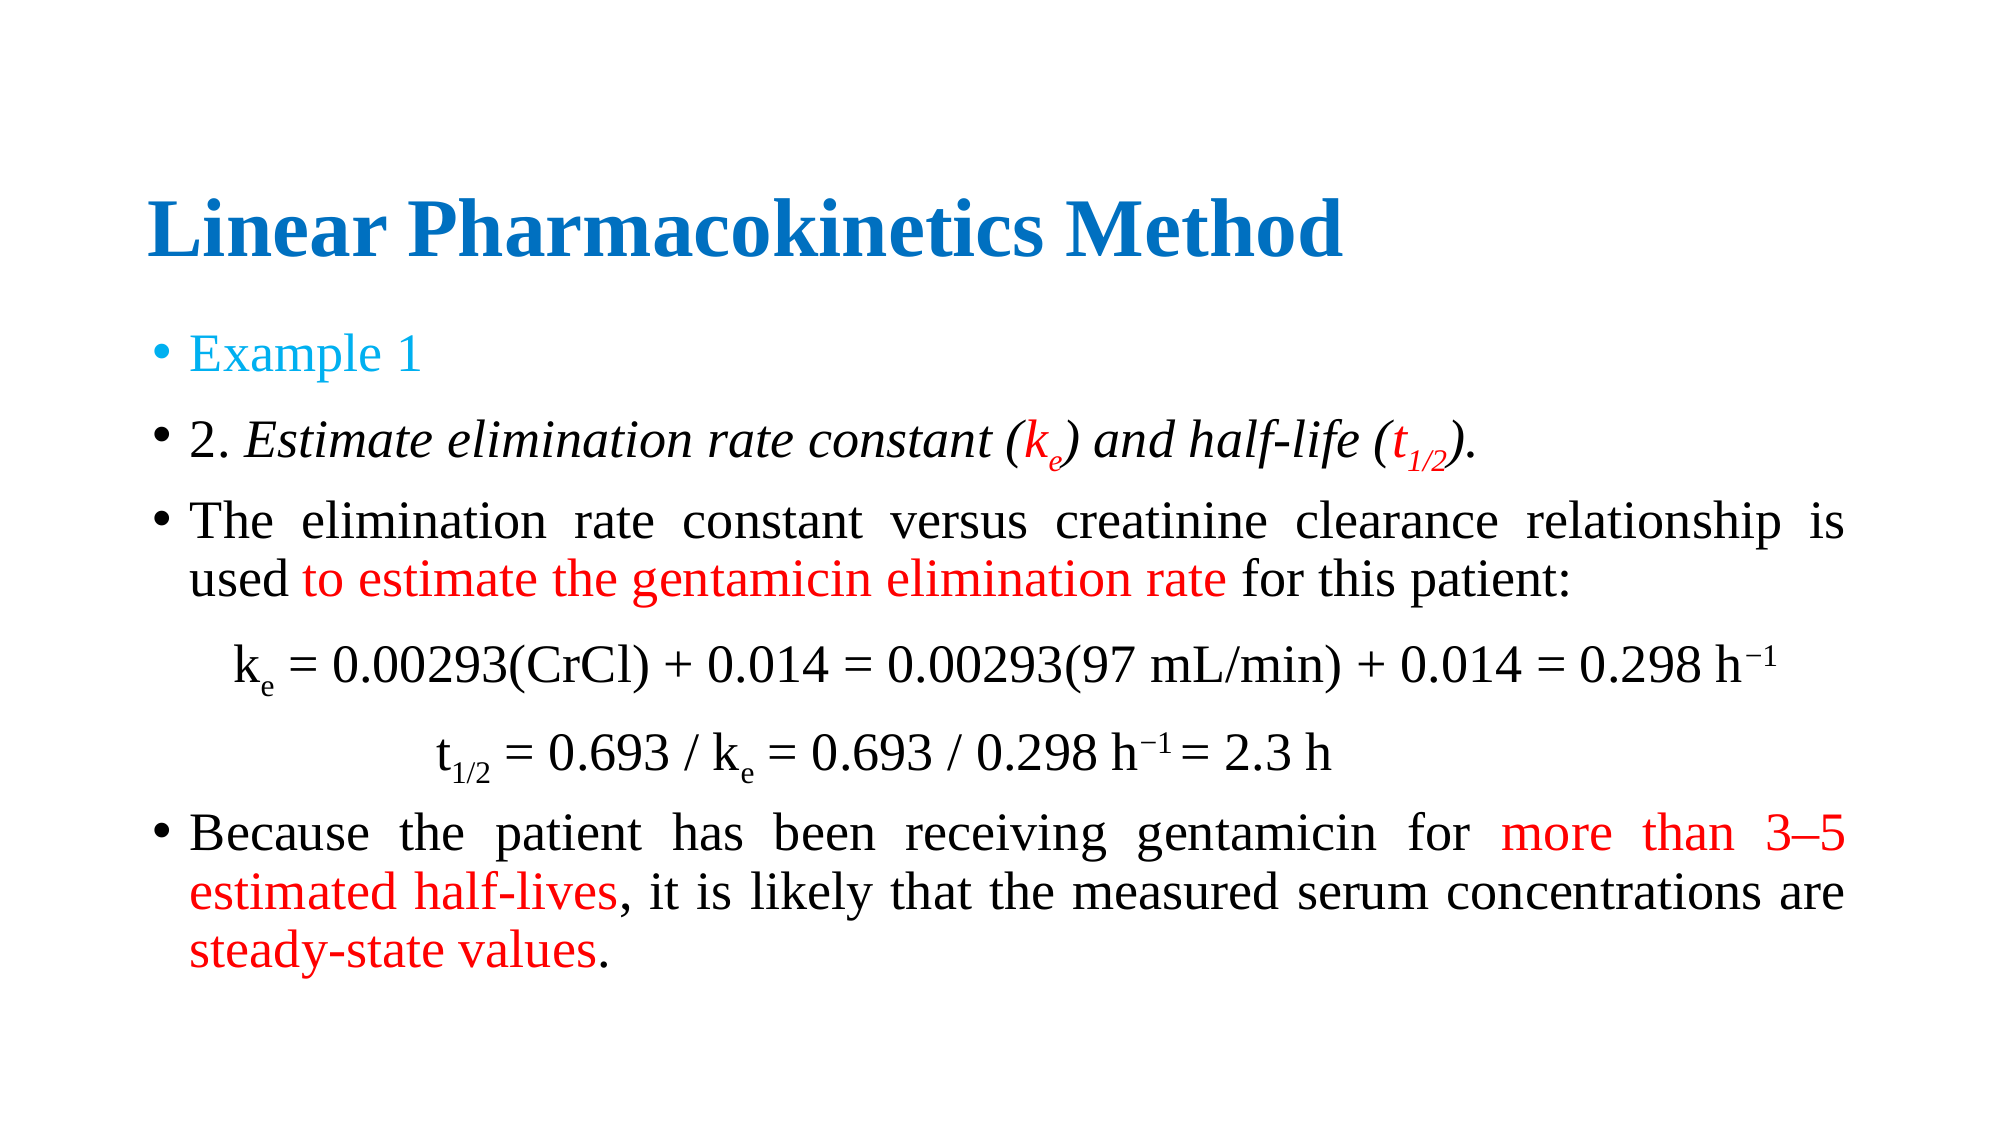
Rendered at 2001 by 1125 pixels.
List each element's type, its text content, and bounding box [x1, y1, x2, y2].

list Example 1 2. Estimate elimination rate constant (ke) and half-life (t1/2). The elimination rate constant versus creatinine clearance relationship is used to estimate the gentamicin elimination rate for this patient: ke = 0.00293(CrCl) + 0.014 = 0.00293(97 mL/min) + 0.014 = 0.298 h−1 t1/2 = 0.693 / ke = 0.693 / 0.298 h−1 = 2.3 h Because the patient has been receiving gentamicin for more than 3–5 estimated half-lives, it is likely that the measured serum concentrations are steady-state values. [137, 317, 1863, 1125]
title Linear Pharmacokinetics Method [132, 113, 1858, 318]
